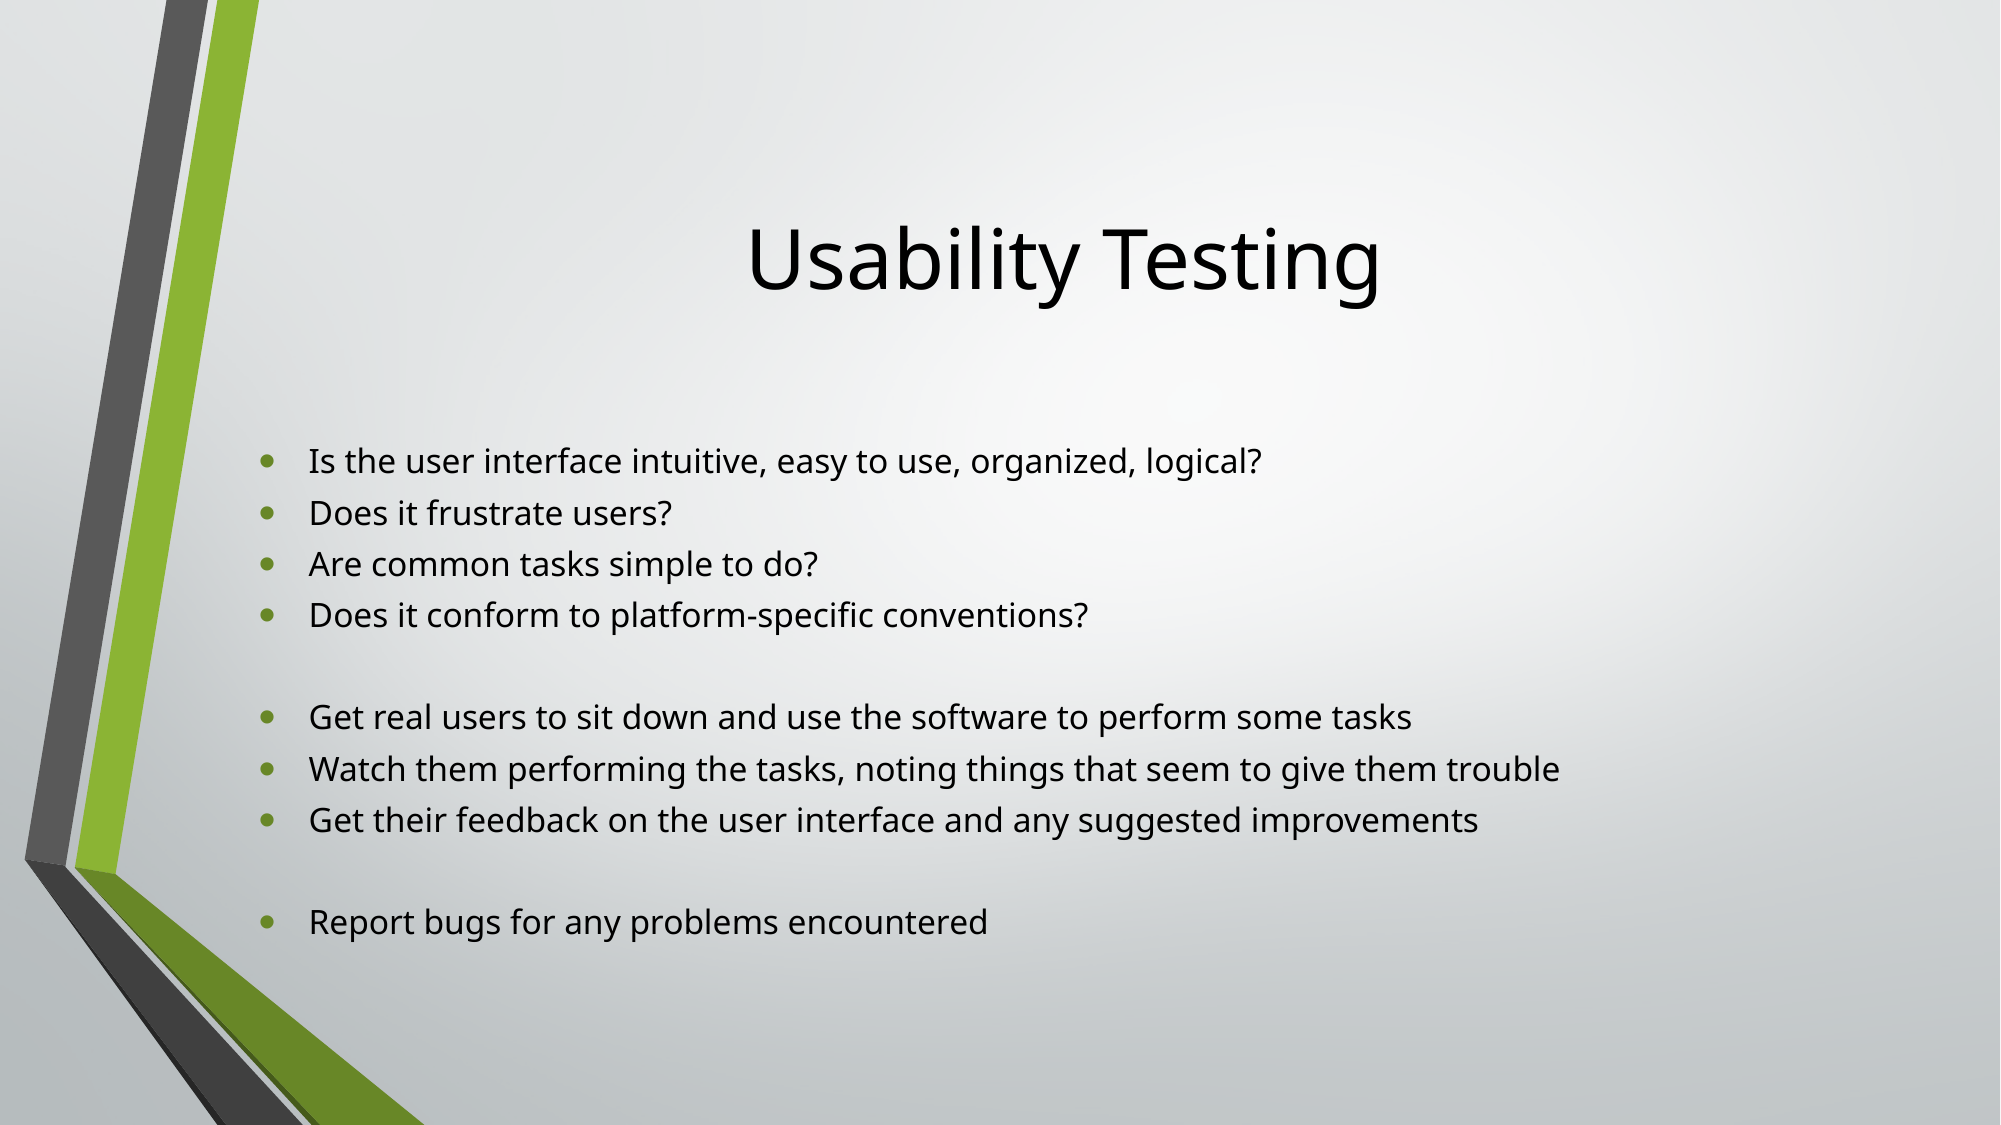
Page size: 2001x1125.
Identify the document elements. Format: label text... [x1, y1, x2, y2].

title Usability Testing [243, 112, 1887, 400]
list Is the user interface intuitive, easy to use, organized, logical? Does it frustrate users? Are common tasks simple to do? Does it conform to platform-specific conventions? Get real users to sit down and use the software to perform some tasks Watch them performing the tasks, noting things that seem to give them trouble Get their feedback on the user interface and any suggested improvements Report bugs for any problems encountered [243, 437, 1887, 950]
